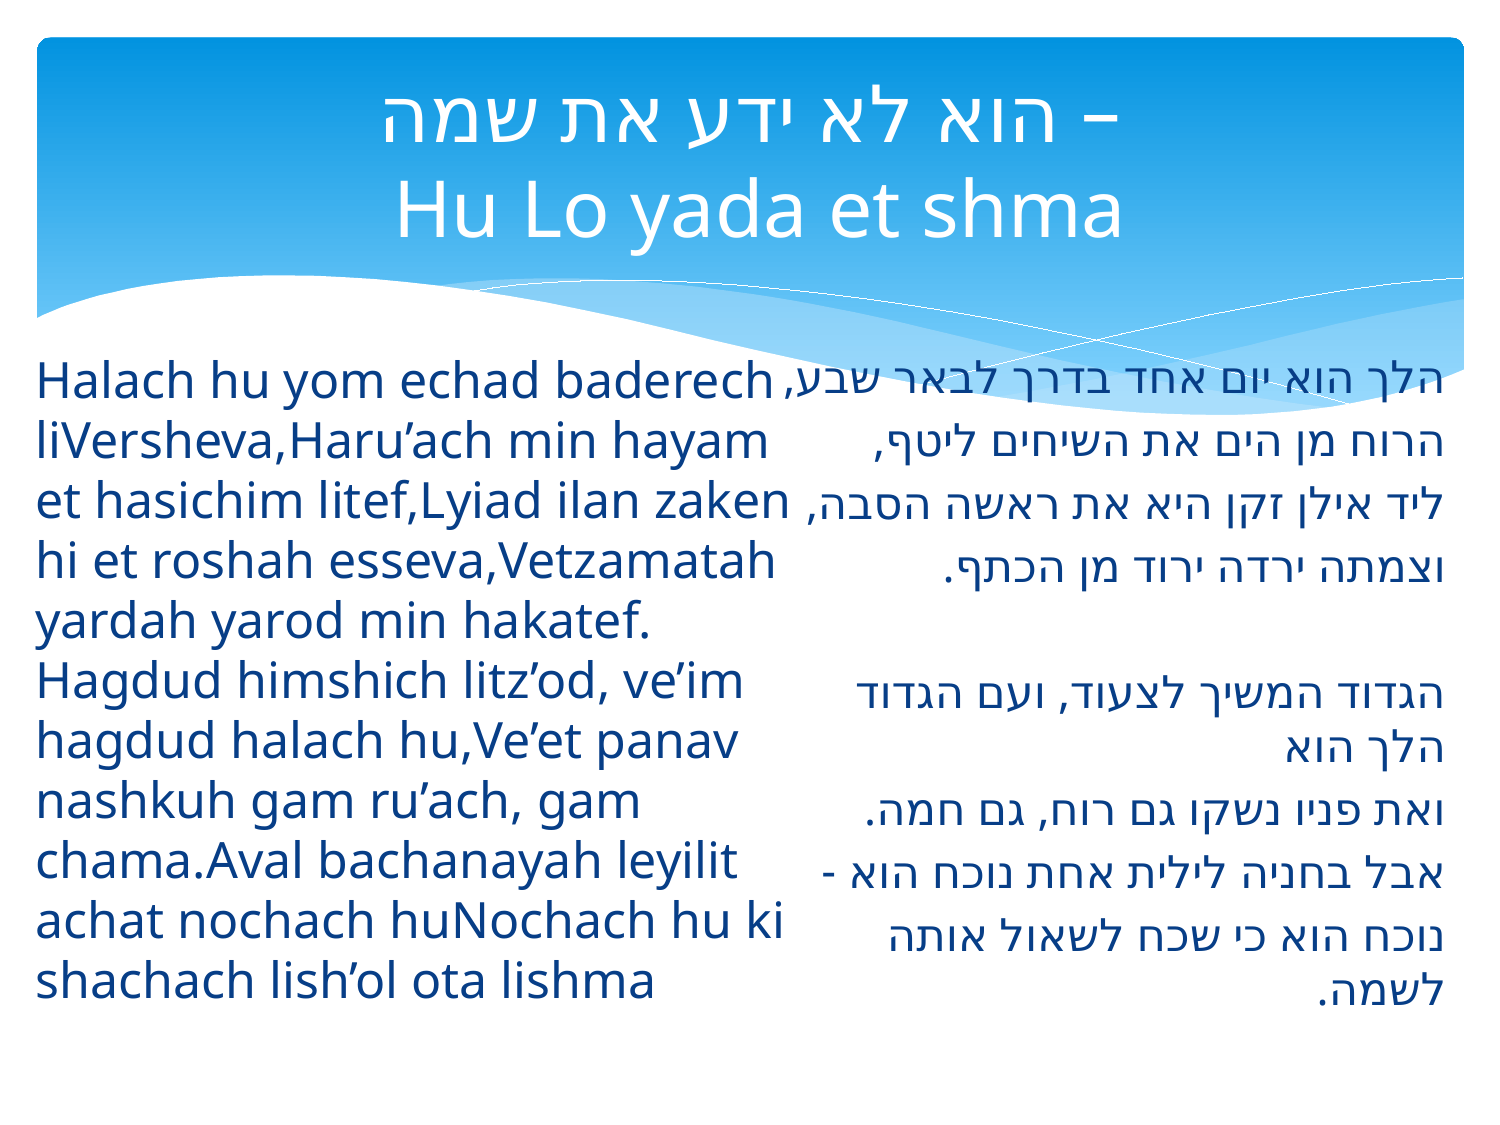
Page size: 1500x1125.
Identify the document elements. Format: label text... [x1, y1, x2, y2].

title הוא לא ידע את שמה – Hu Lo yada et shma [75, 55, 1425, 261]
list הלך הוא יום אחד בדרך לבאר שבע, הרוח מן הים את השיחים ליטף, ליד אילן זקן היא את ראשה הסבה, וצמתה ירדה ירוד מן הכתף. הגדוד המשיך לצעוד, ועם הגדוד הלך הוא ואת פניו נשקו גם רוח, גם חמה. אבל בחניה לילית אחת נוכח הוא - נוכח הוא כי שכח לשאול אותה לשמה. [761, 341, 1462, 1103]
list Halach hu yom echad baderech liVersheva, Haru’ach min hayam et hasichim litef, Lyiad ilan zaken hi et roshah esseva, Vetzamatah yardah yarod min hakatef. Hagdud himshich litz’od, ve’im hagdud halach hu, Ve’et panav nashkuh gam ru’ach, gam chama. Aval bachanayah leyilit achat nochach hu Nochach hu ki shachach lish’ol ota lishma [20, 341, 761, 1103]
